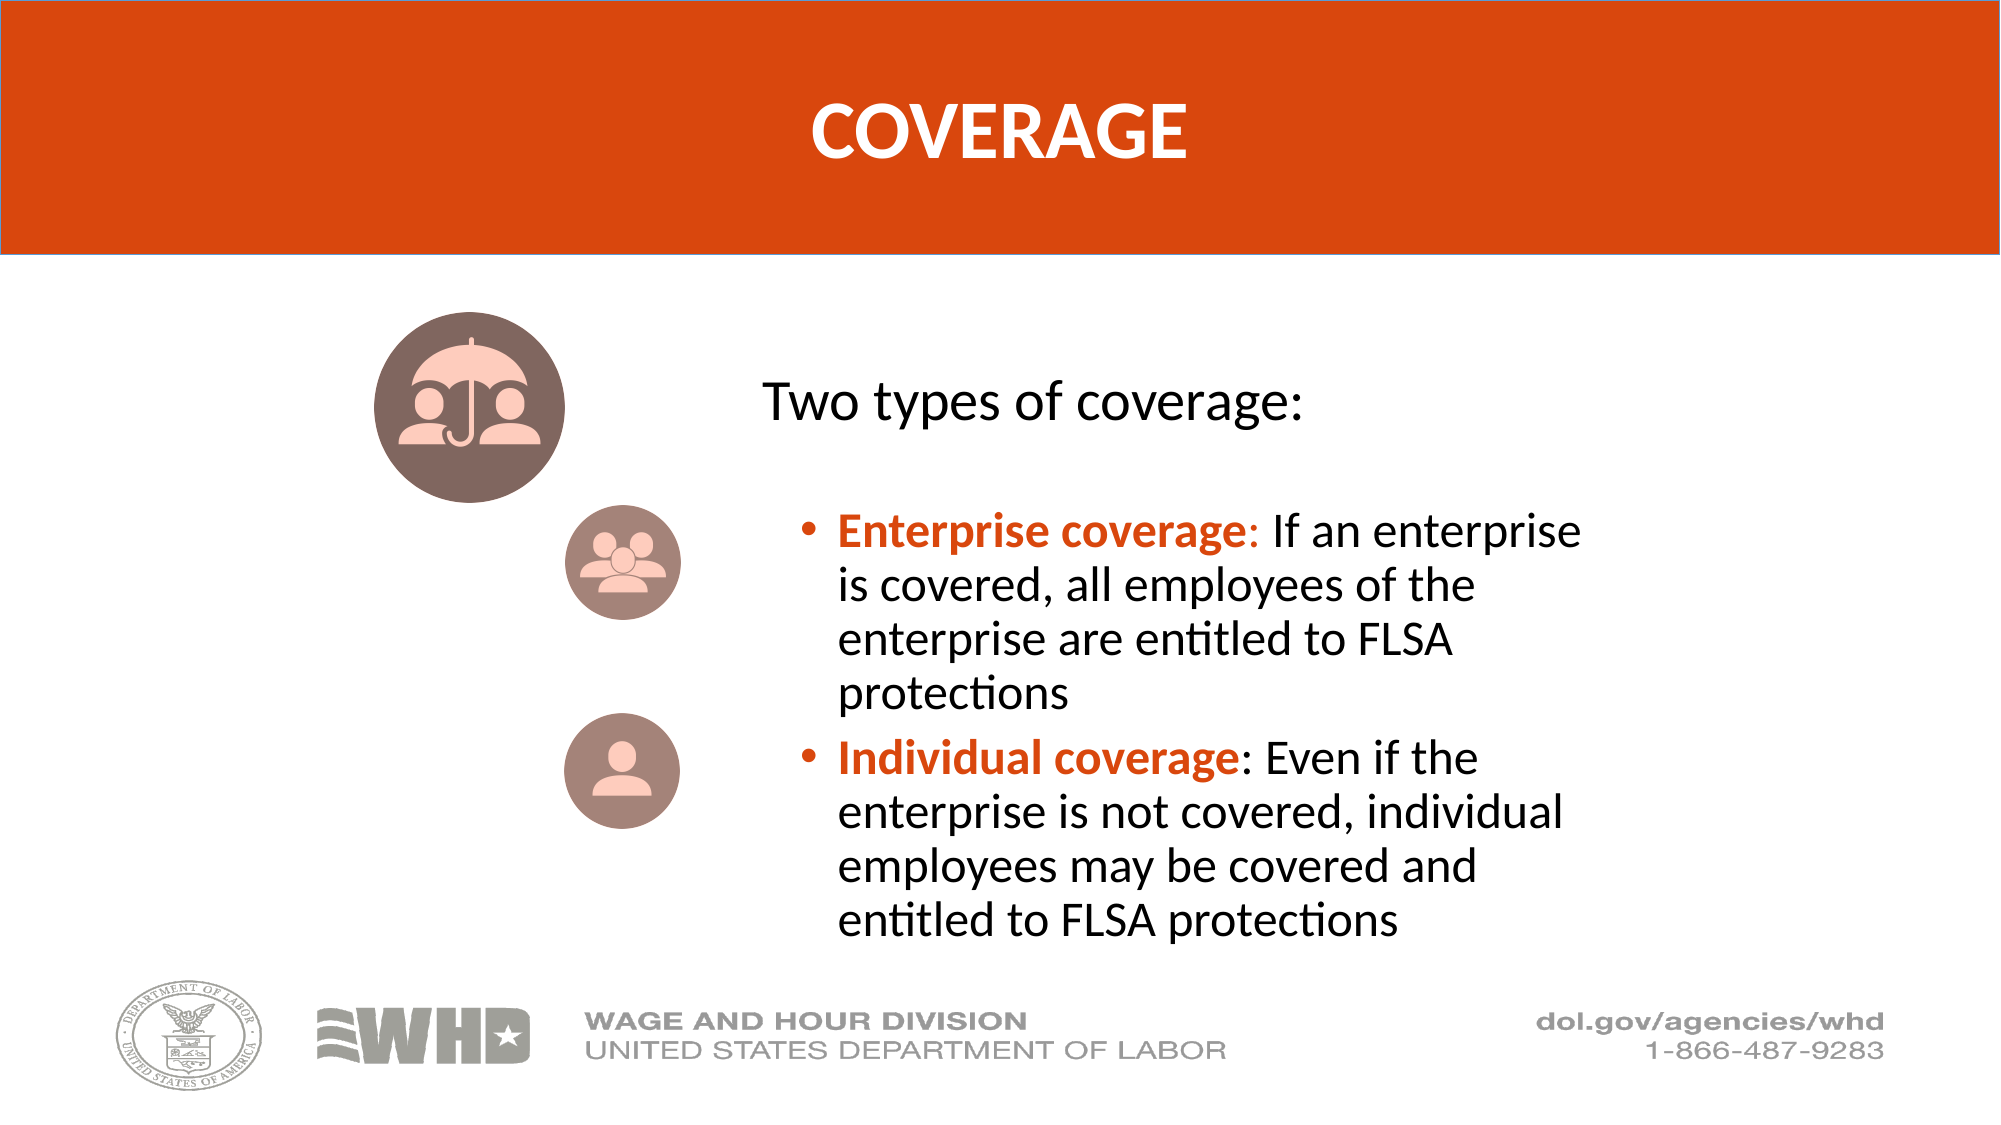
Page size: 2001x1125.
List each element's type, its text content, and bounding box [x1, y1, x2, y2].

picture [115, 980, 1885, 1091]
title COVERAGE [0, 0, 2000, 263]
picture [565, 505, 681, 620]
list Two types of coverage: Enterprise coverage: If an enterprise is covered, all employees of the enterprise are entitled to FLSA protections Individual coverage: Even if the enterprise is not covered, individual employees may be covered and entitled to FLSA protections [710, 362, 1613, 950]
picture [374, 312, 565, 503]
picture [564, 714, 680, 829]
